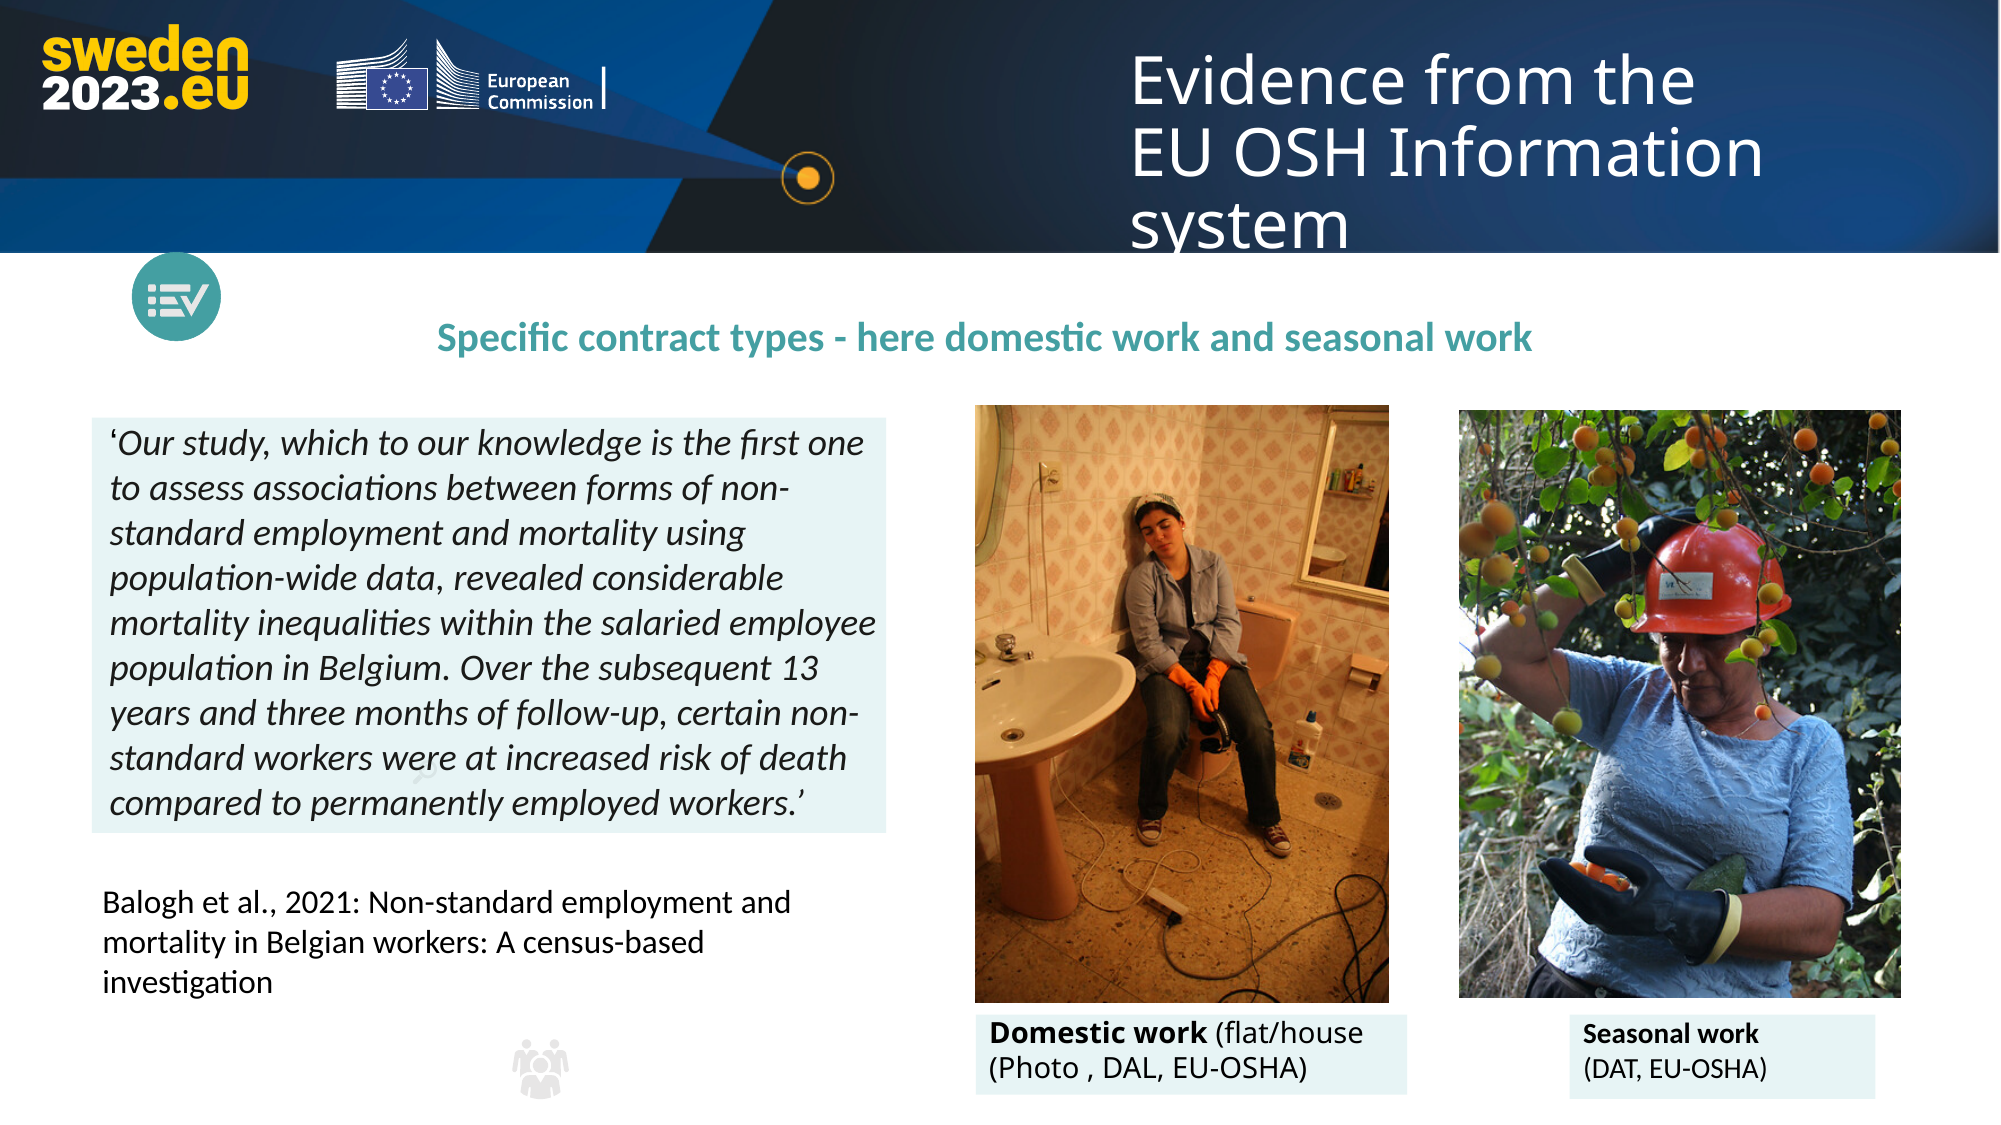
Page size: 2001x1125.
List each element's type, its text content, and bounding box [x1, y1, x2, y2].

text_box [132, 252, 1901, 1099]
title Evidence from the EU OSH Information system [1114, 58, 1890, 252]
text_box Balogh et al., 2021: Non-standard employment and mortality in Belgian workers: A census-based investigation [87, 872, 132, 1008]
picture [0, 0, 2000, 253]
text_box ‘Our study, which to our knowledge is the first one to assess associations between forms of non-standard employment and mortality using population-wide data, revealed considerable mortality inequalities within the salaried employee population in Belgium. Over the subsequent 13 years and three months of follow-up, certain non-standard workers were at increased risk of death compared to permanently employed workers.’ [91, 417, 132, 833]
